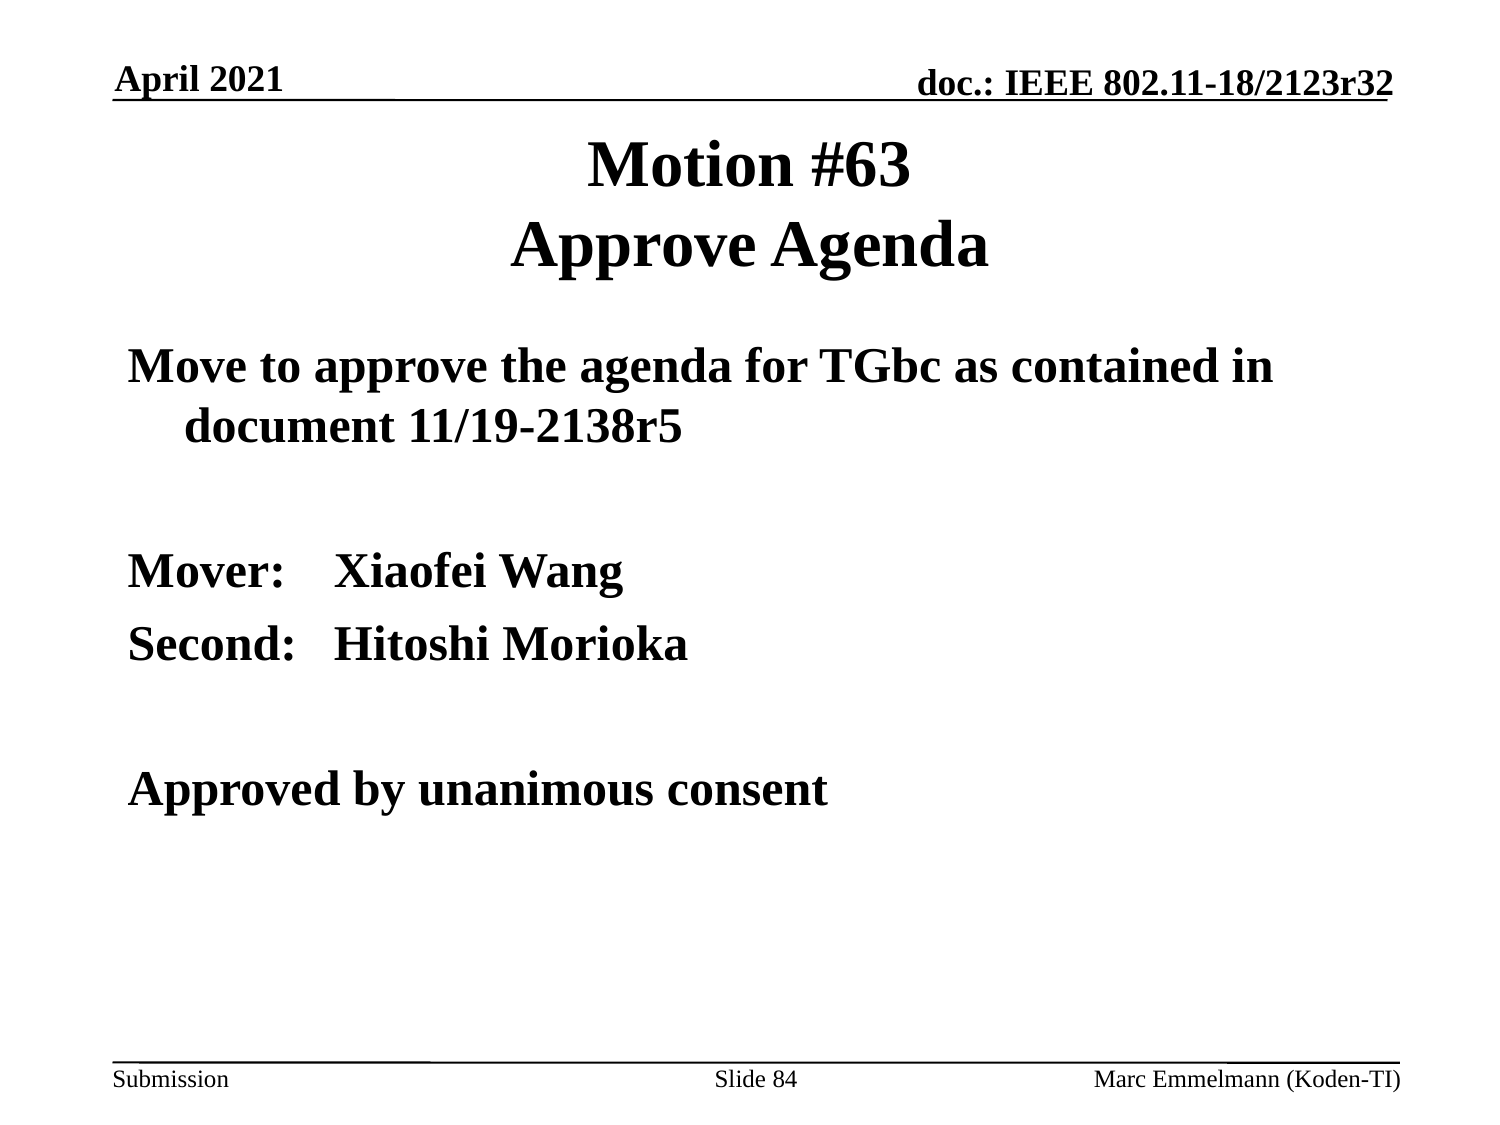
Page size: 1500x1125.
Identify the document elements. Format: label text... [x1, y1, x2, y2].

list Move to approve the agenda for TGbc as contained in document 11/19-2138r5 Mover: Xiaofei Wang Second: Hitoshi Morioka Approved by unanimous consent [112, 324, 1388, 1000]
slide_number Slide 84 [712, 1061, 800, 1123]
footer Marc Emmelmann (Koden-TI) [878, 1061, 1402, 1093]
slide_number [114, 54, 423, 100]
title Motion #63 Approve Agenda [112, 112, 1388, 288]
